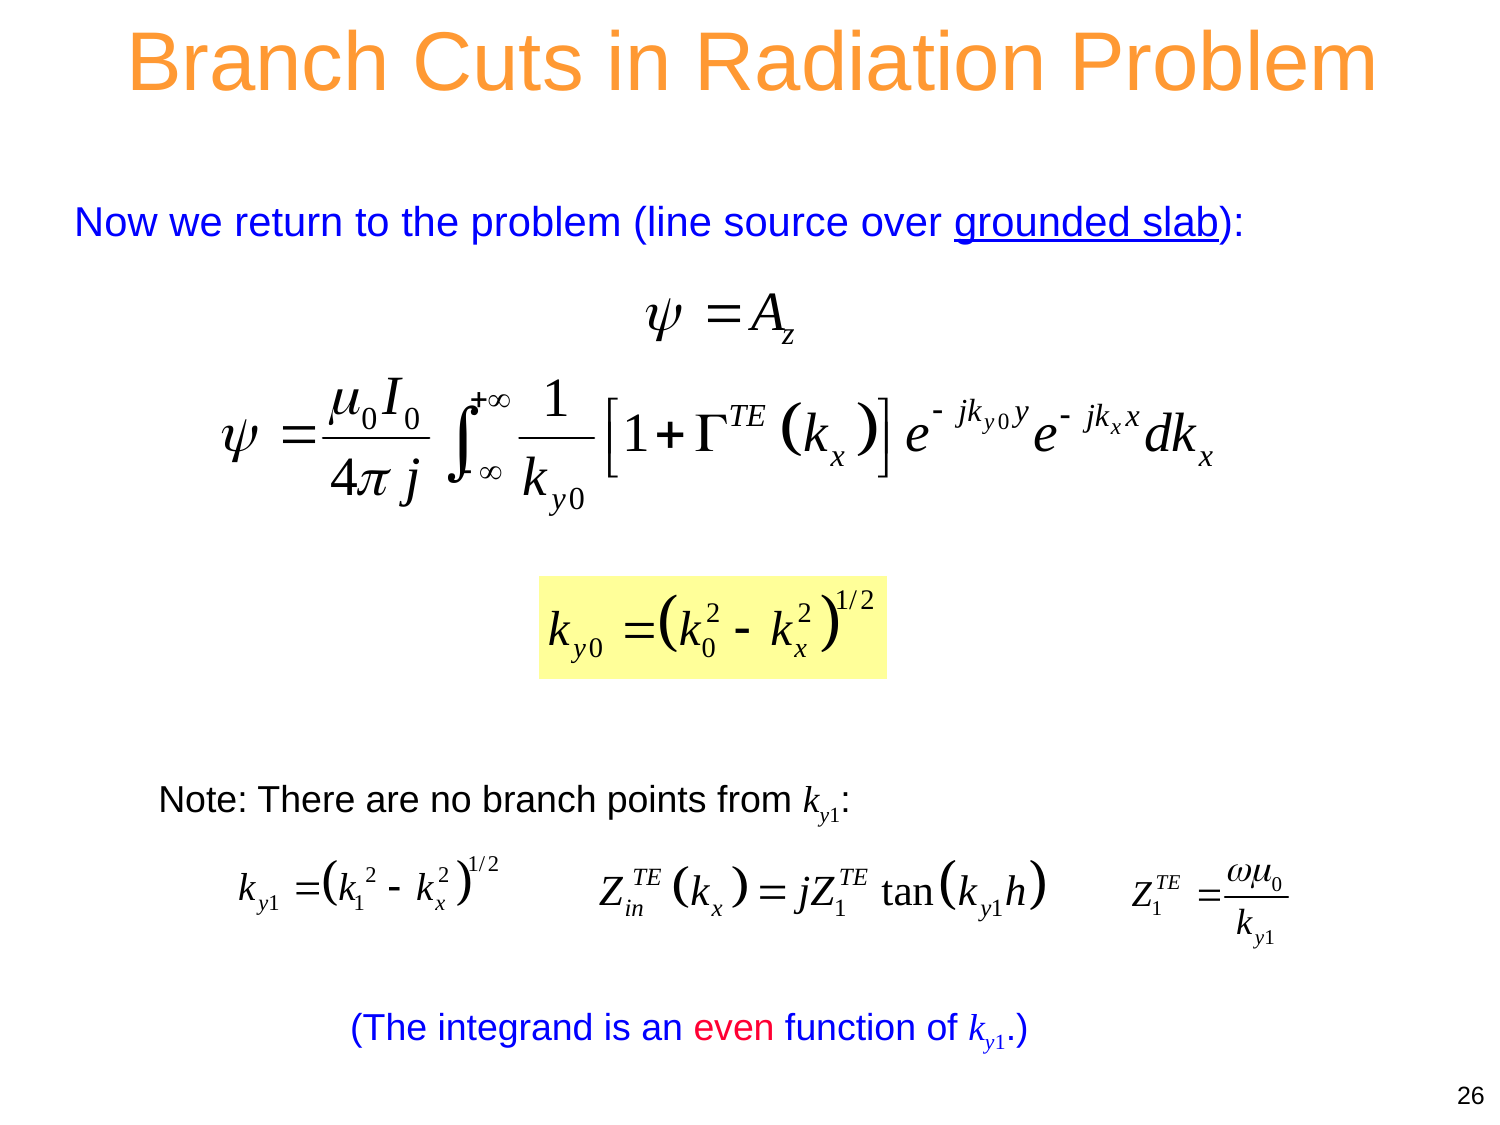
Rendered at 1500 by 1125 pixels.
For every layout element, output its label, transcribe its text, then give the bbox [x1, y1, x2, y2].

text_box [589, 852, 1053, 936]
text_box Branch Cuts in Radiation Problem [30, 0, 1476, 115]
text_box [1124, 844, 1296, 958]
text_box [230, 845, 509, 928]
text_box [538, 575, 888, 680]
text_box (The integrand is an even function of ky1.) [290, 995, 1089, 1062]
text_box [214, 271, 1236, 533]
text_box Note: There are no branch points from ky1: [143, 767, 877, 834]
text_box Now we return to the problem (line source over grounded slab): [59, 187, 1260, 253]
slide_number 26 [1149, 1065, 1500, 1125]
